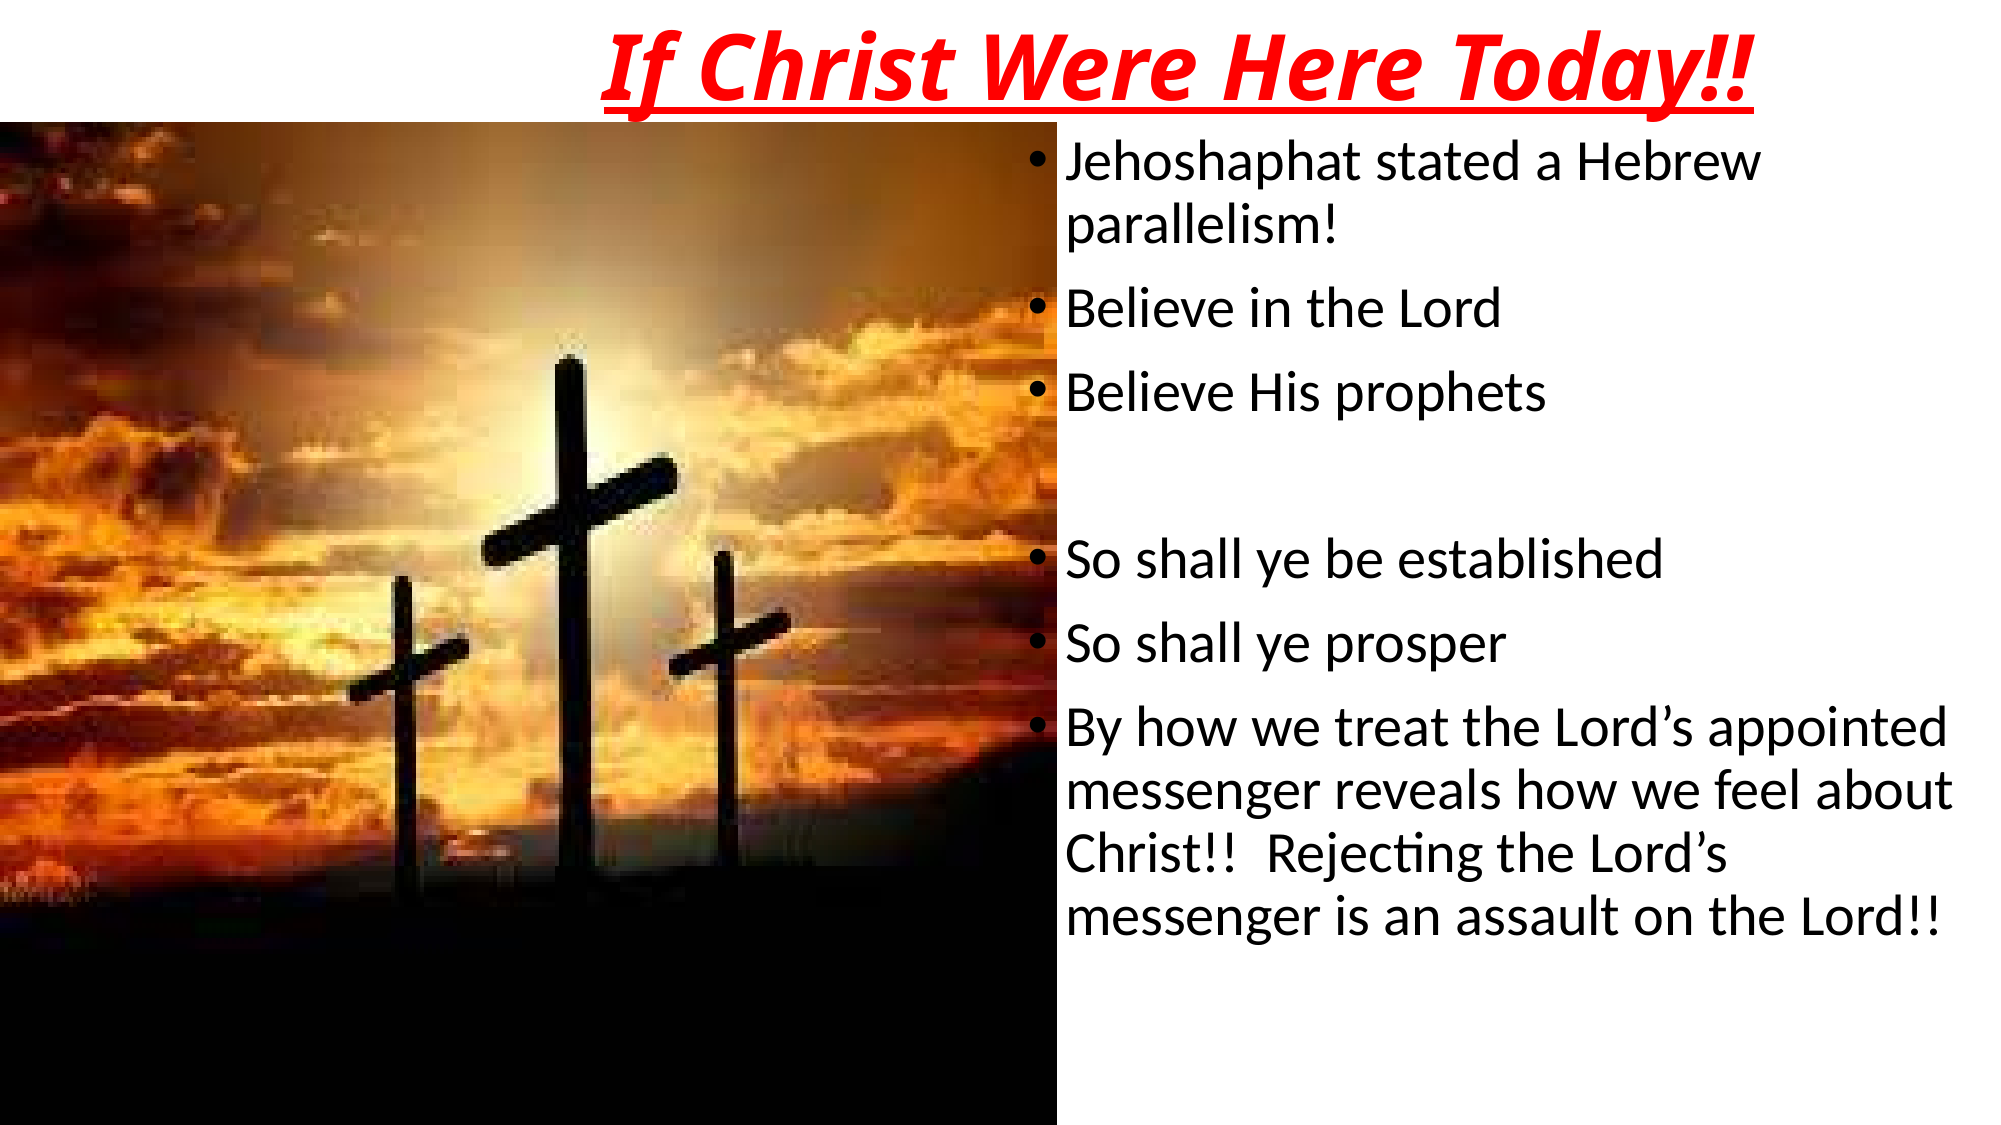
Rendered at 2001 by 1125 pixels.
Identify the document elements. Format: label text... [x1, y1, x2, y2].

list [0, 122, 1057, 1125]
list Jehoshaphat stated a Hebrew parallelism! Believe in the Lord Believe His prophets So shall ye be established So shall ye prosper By how we treat the Lord’s appointed messenger reveals how we feel about Christ!! Rejecting the Lord’s messenger is an assault on the Lord!! [1057, 122, 2000, 1125]
title If Christ Were Here Today!! [137, 0, 1863, 122]
